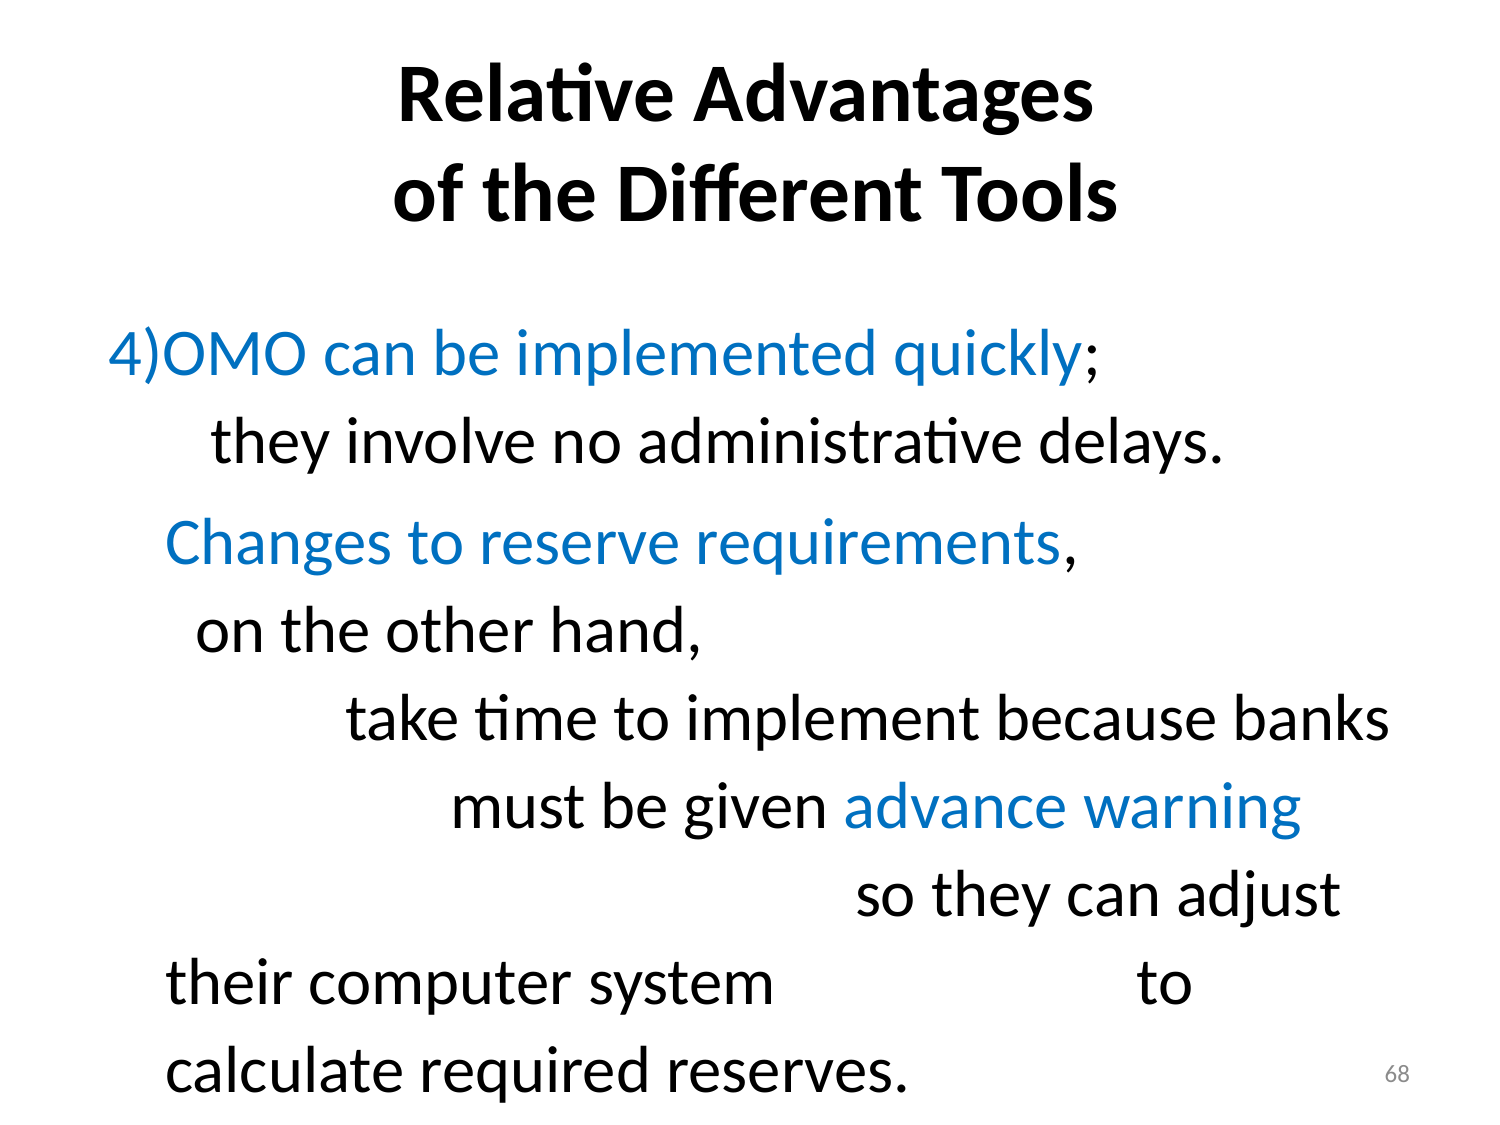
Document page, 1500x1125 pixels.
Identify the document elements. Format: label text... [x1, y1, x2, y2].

title Relative Advantages of the Different Tools [53, 19, 1459, 258]
list 4)OMO can be implemented quickly; they involve no administrative delays. Changes to reserve requirements, on the other hand, take time to implement because banks must be given advance warning so they can adjust their computer system to calculate required reserves. [93, 292, 1436, 1125]
slide_number 68 [1074, 1042, 1425, 1103]
